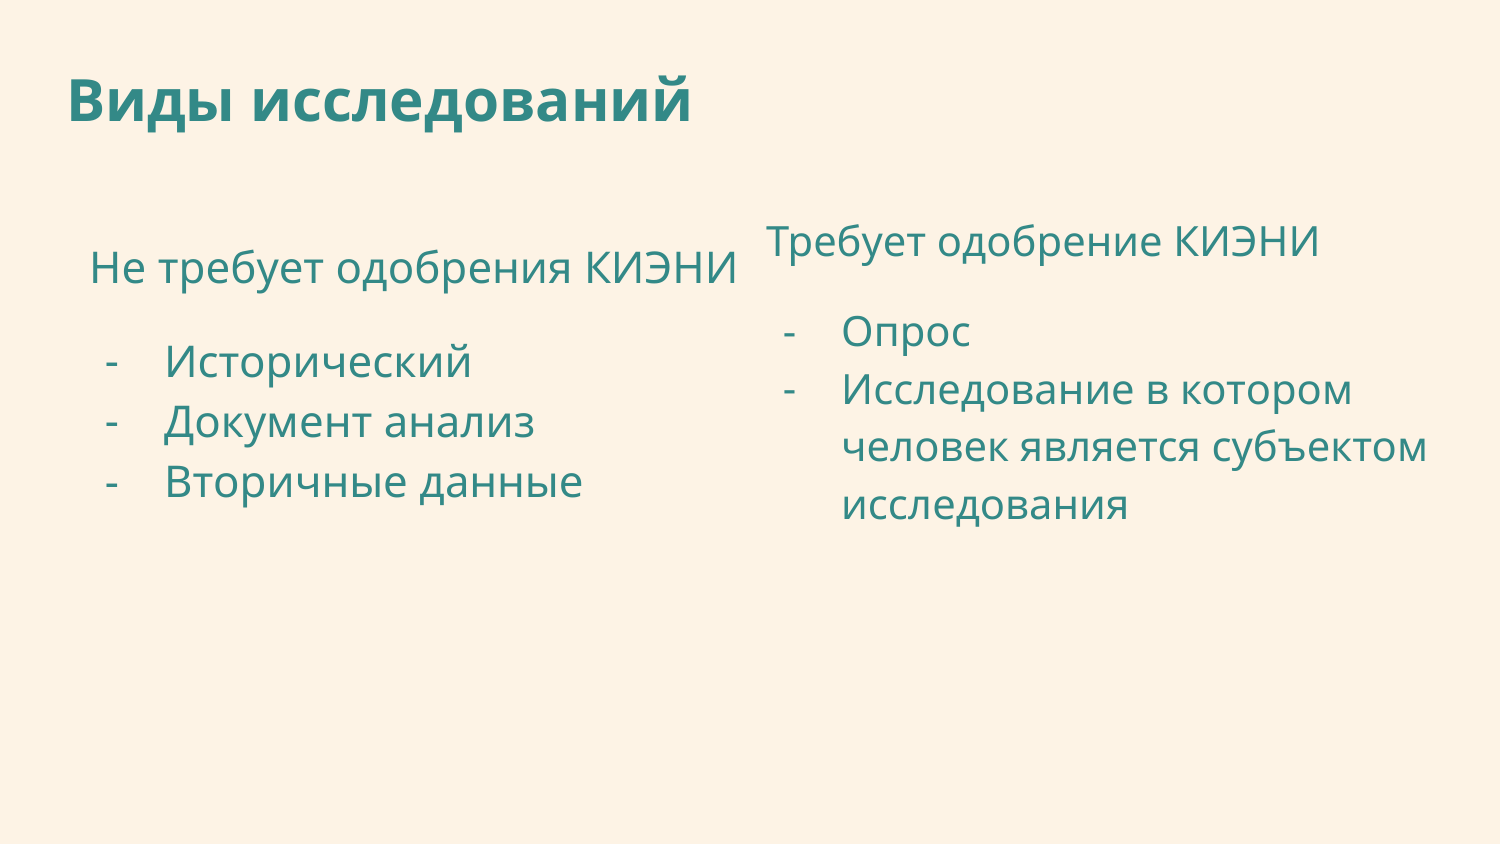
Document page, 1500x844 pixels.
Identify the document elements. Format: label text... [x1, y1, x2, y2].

title Виды исследований [51, 48, 1449, 180]
list Не требует одобрения КИЭНИ Исторический Документ анализ Вторичные данные [74, 216, 773, 765]
list Требует одобрение КИЭНИ Опрос Исследование в котором человек является субъектом исследования [751, 191, 1451, 740]
